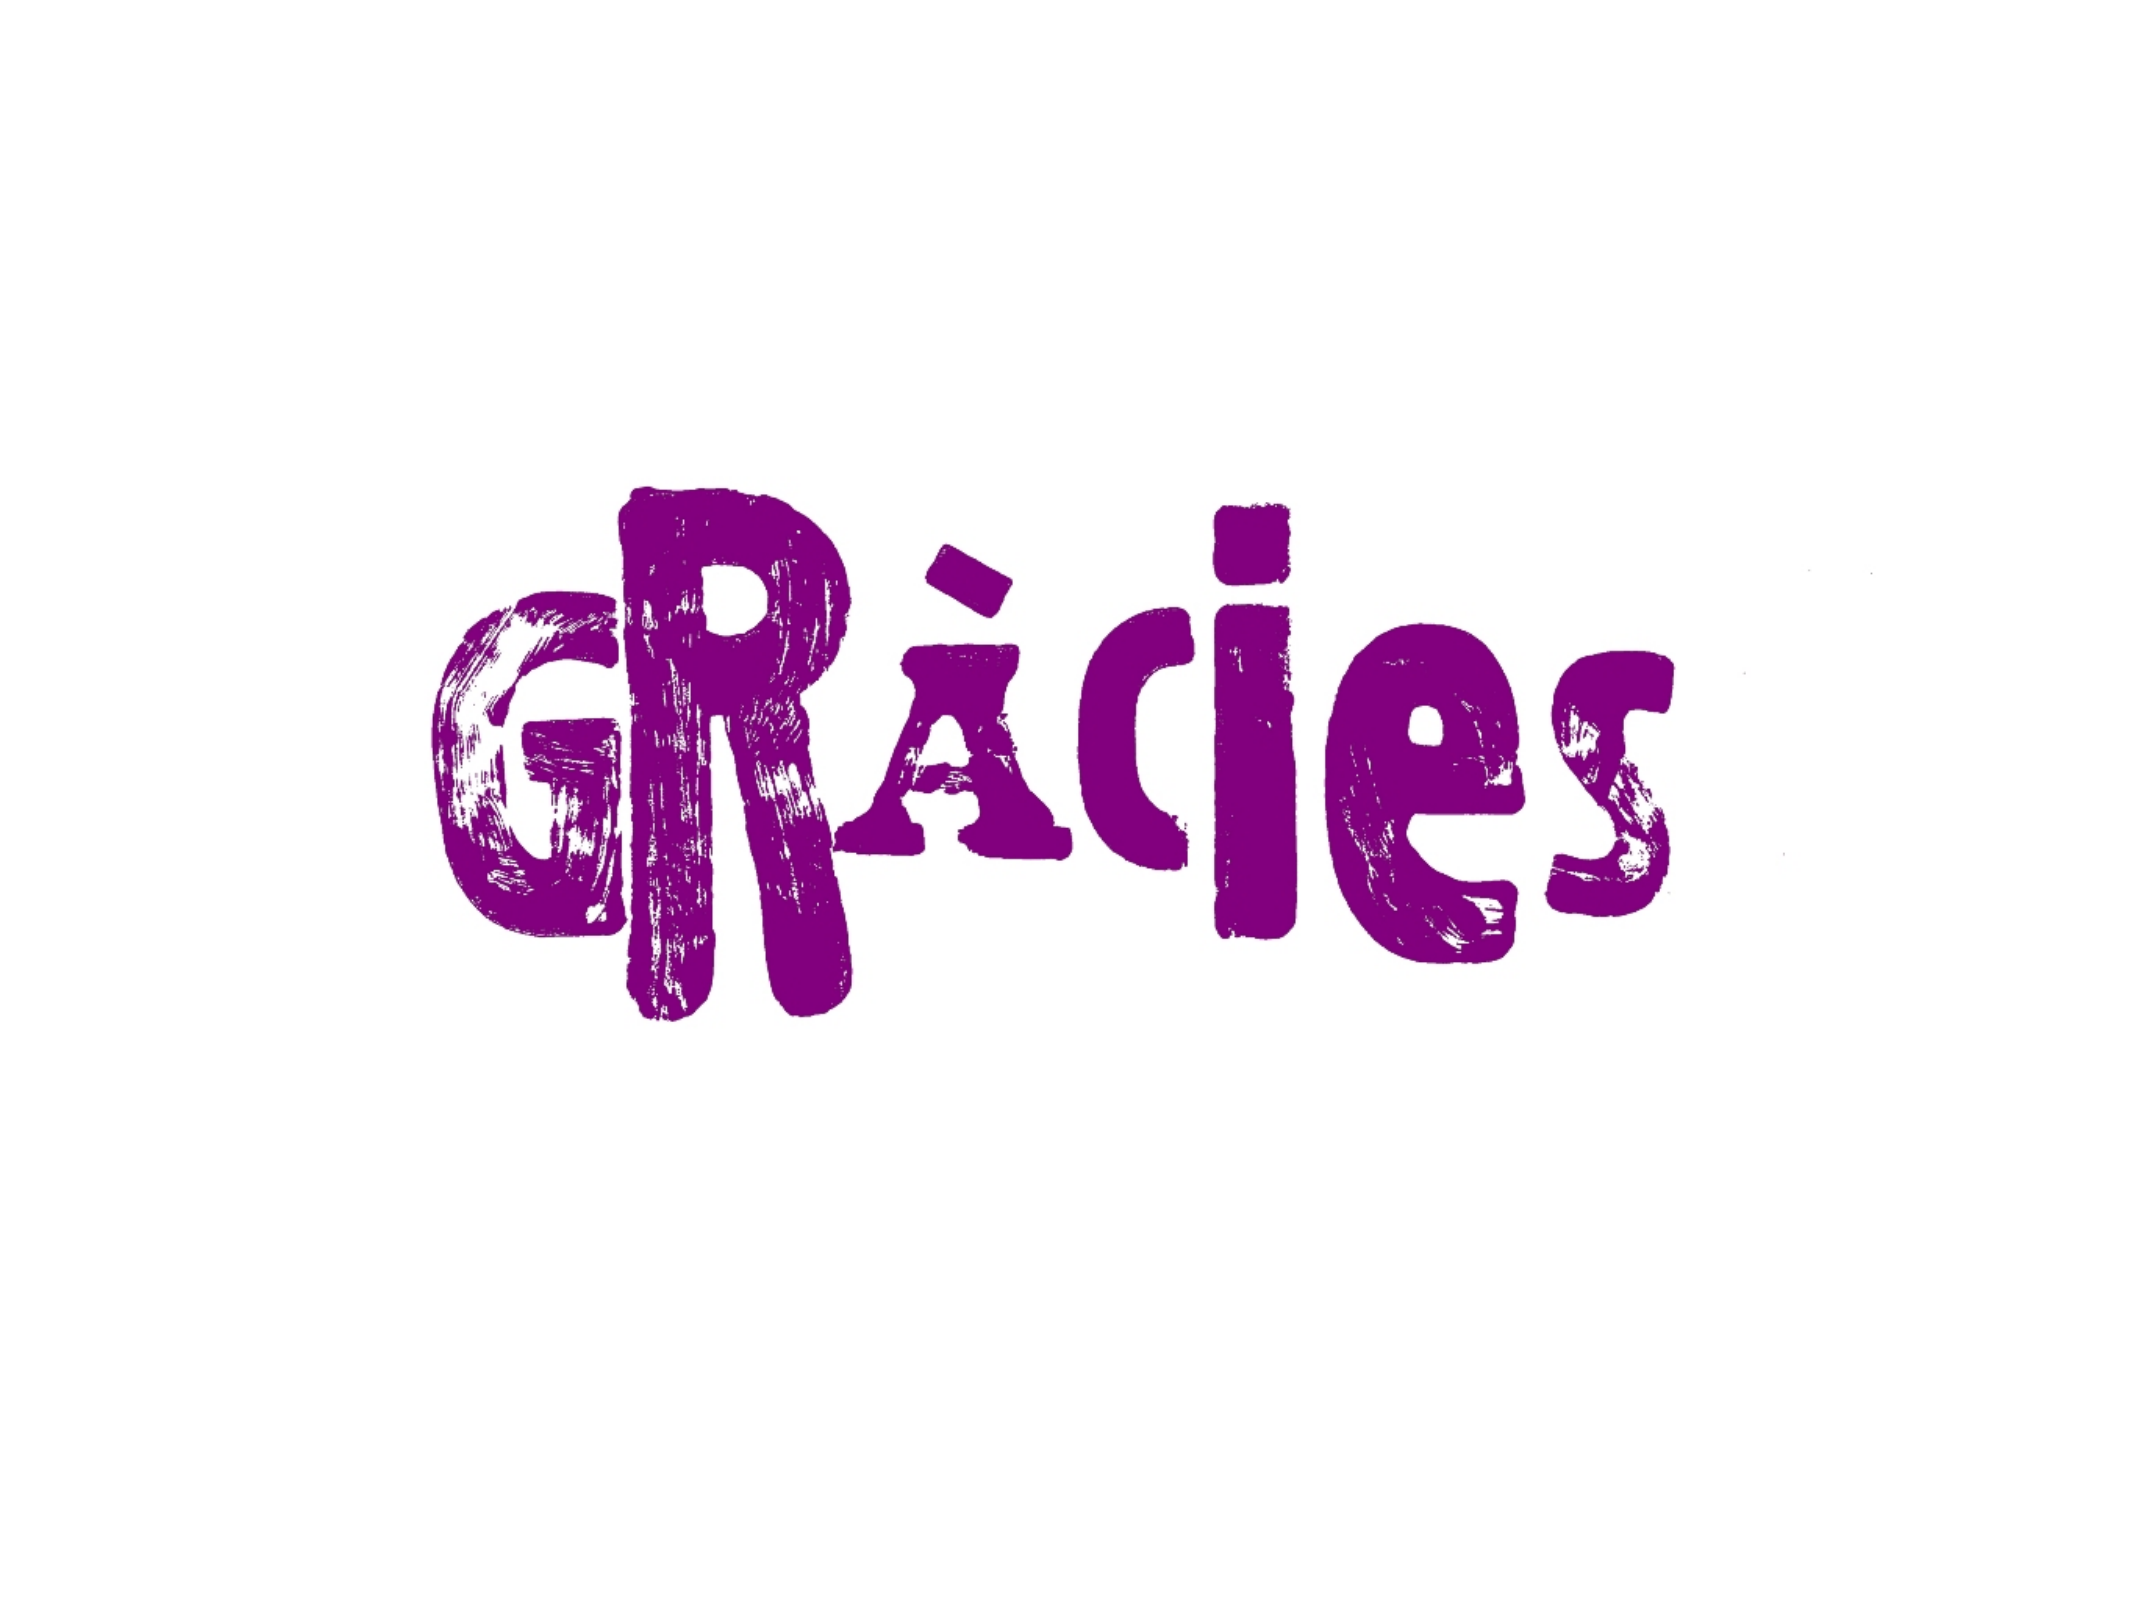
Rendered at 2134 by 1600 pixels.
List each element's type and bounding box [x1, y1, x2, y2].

picture [50, 102, 2083, 1457]
